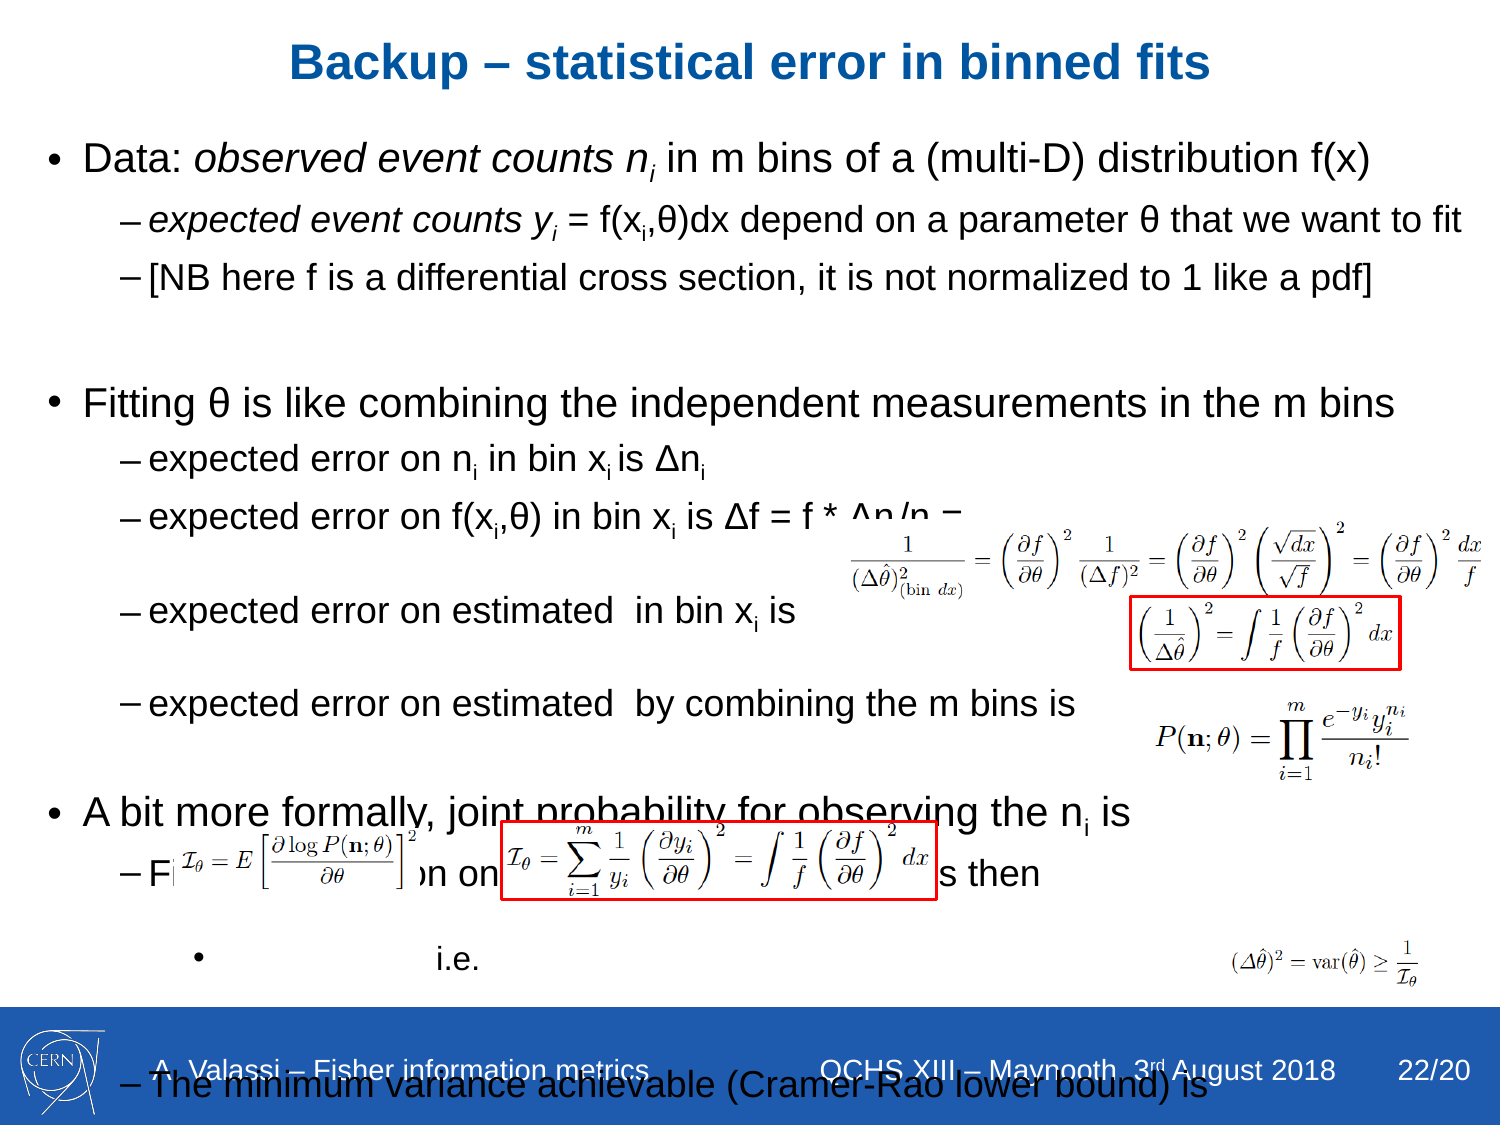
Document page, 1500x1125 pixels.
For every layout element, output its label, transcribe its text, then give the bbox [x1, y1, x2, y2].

picture [1231, 933, 1425, 993]
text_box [1130, 596, 1401, 670]
picture [502, 822, 936, 899]
picture [173, 827, 420, 895]
picture [20, 1030, 106, 1116]
picture [845, 519, 1482, 600]
title Backup – statistical error in binned fits [29, 18, 1472, 102]
picture [1149, 697, 1411, 783]
